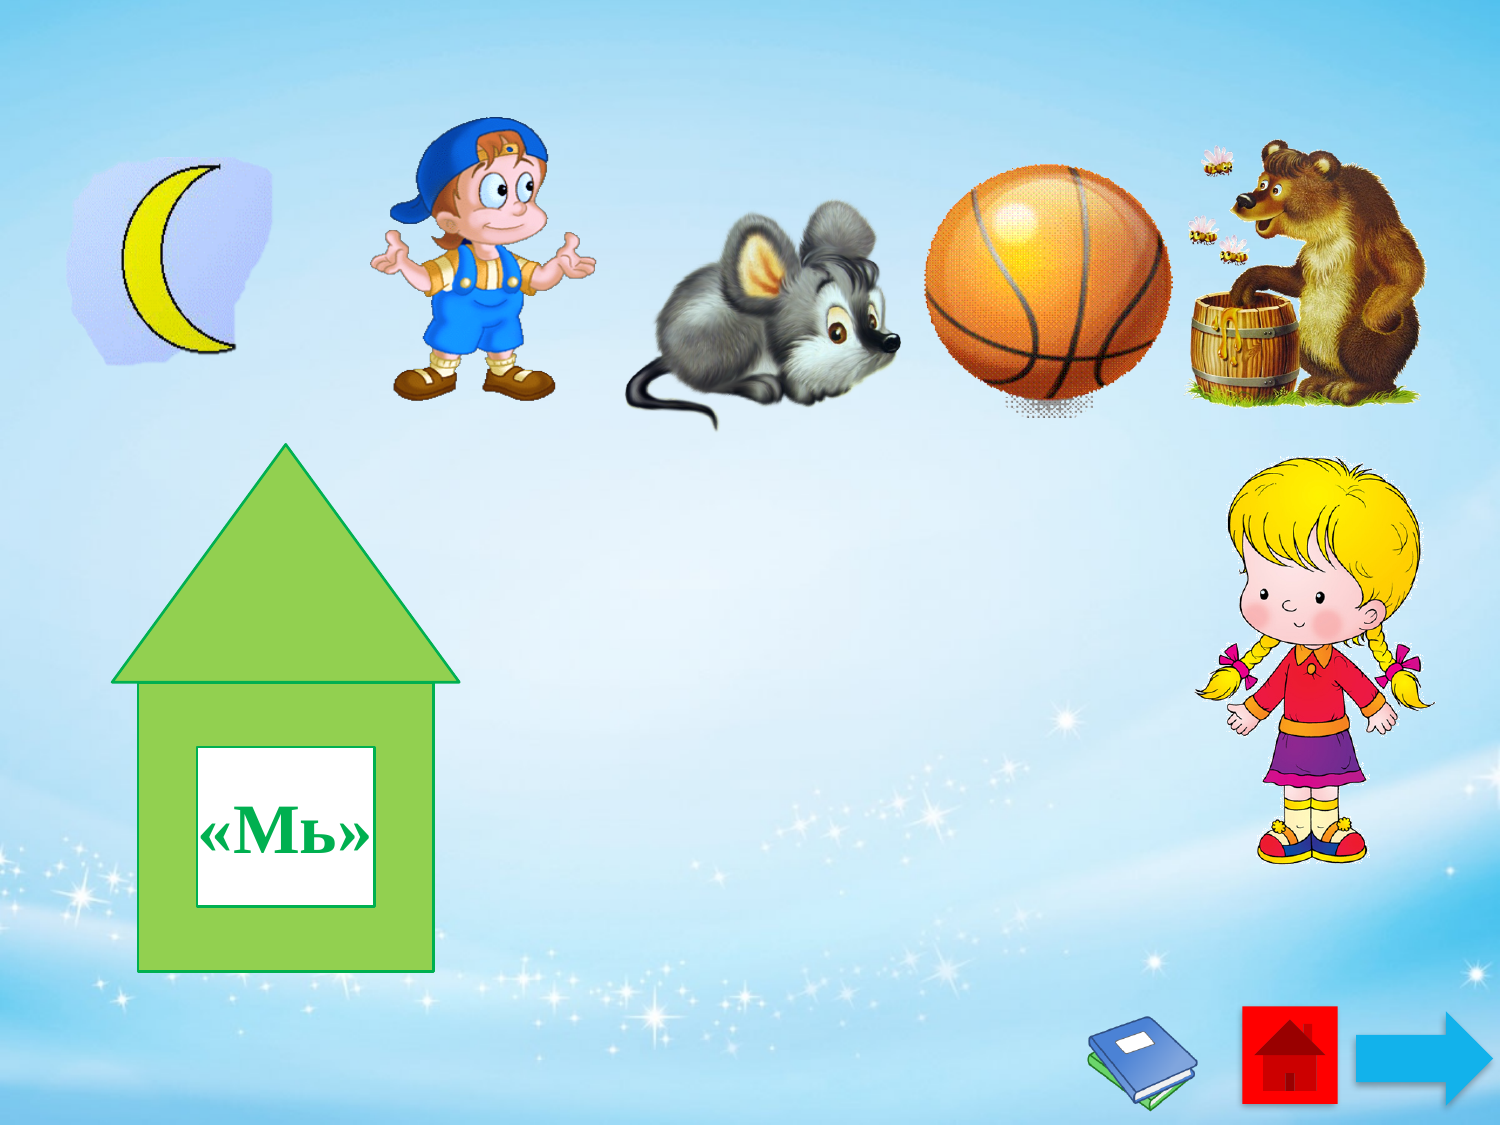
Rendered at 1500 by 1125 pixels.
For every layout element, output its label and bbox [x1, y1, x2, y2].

text_box [111, 444, 460, 972]
picture [0, 0, 1500, 1125]
